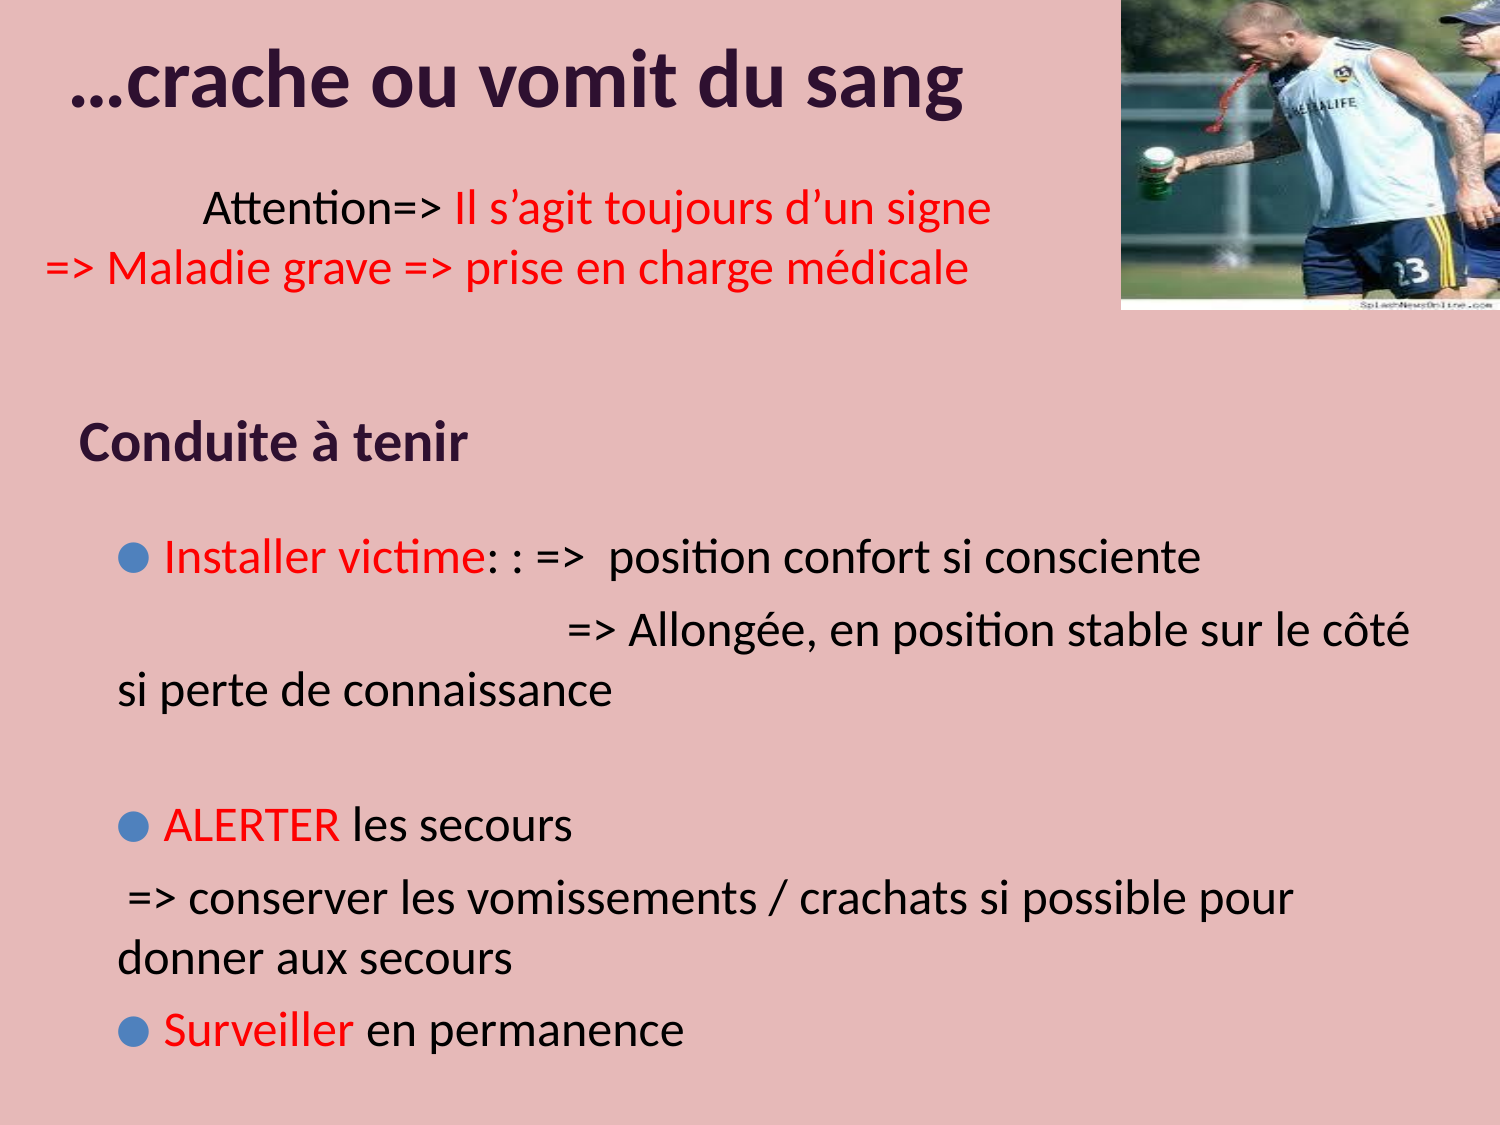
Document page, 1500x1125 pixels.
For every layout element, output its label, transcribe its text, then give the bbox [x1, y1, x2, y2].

list Attention=> Il s’agit toujours d’un signe => Maladie grave => prise en charge médicale [17, 166, 1347, 820]
title …crache ou vomit du sang [52, 0, 1119, 166]
picture [1121, 0, 1500, 310]
text_box Installer victime: : => position confort si consciente => Allongée, en position stable sur le côté si perte de connaissance ALERTER les secours => conserver les vomissements / crachats si possible pour donner aux secours Surveiller en permanence [88, 515, 1465, 1125]
text_box Conduite à tenir [64, 395, 1436, 481]
